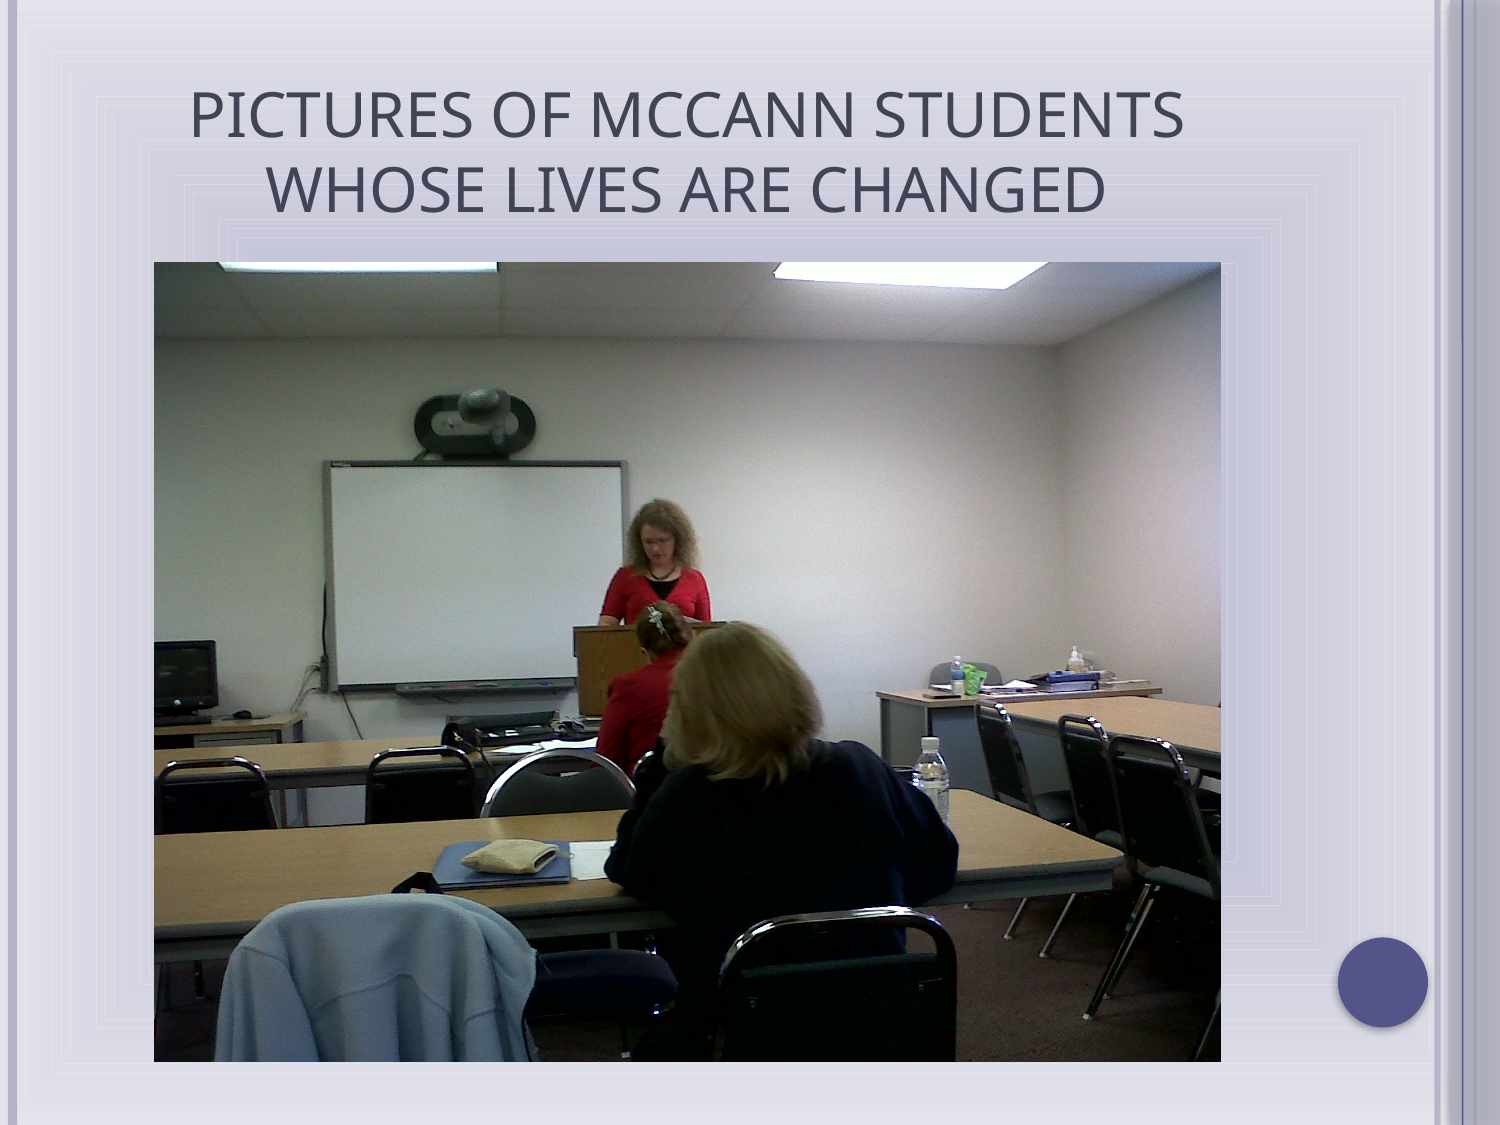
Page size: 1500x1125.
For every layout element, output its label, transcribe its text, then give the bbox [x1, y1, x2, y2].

title Pictures of McCann Students whose Lives are changed [75, 45, 1300, 233]
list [153, 261, 1221, 1063]
